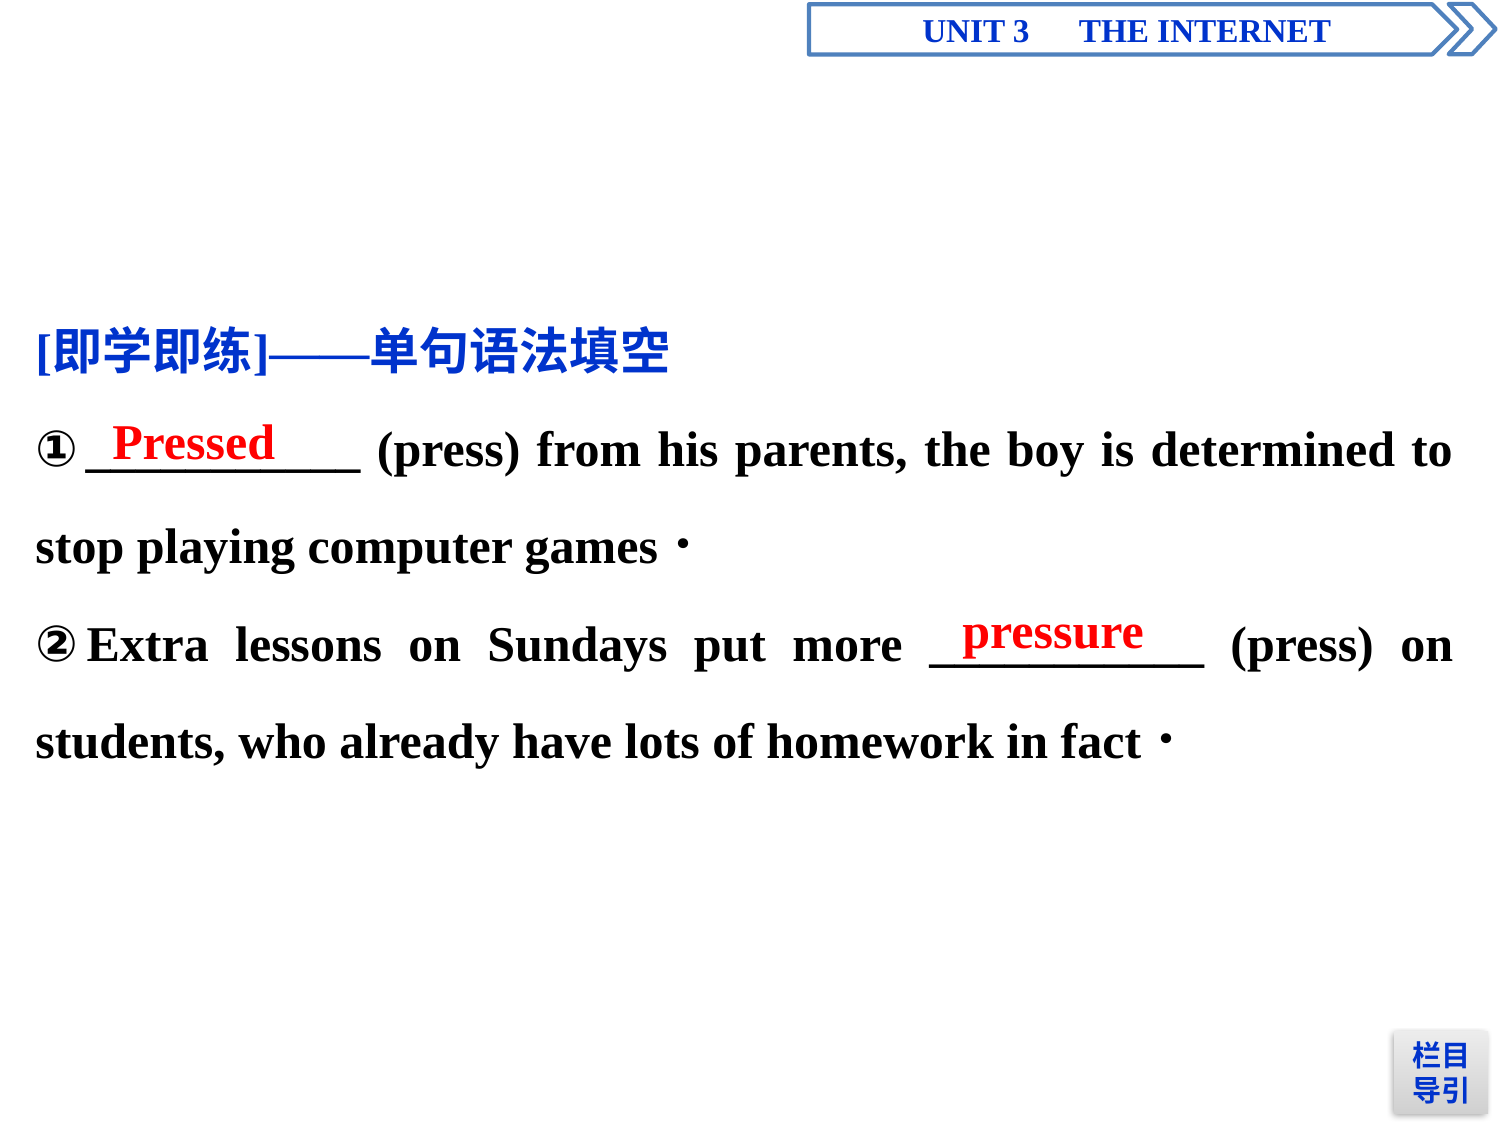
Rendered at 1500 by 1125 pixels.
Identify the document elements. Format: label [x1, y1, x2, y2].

text_box [962, 597, 1500, 664]
text_box [111, 408, 978, 475]
text_box [35, 318, 1466, 806]
